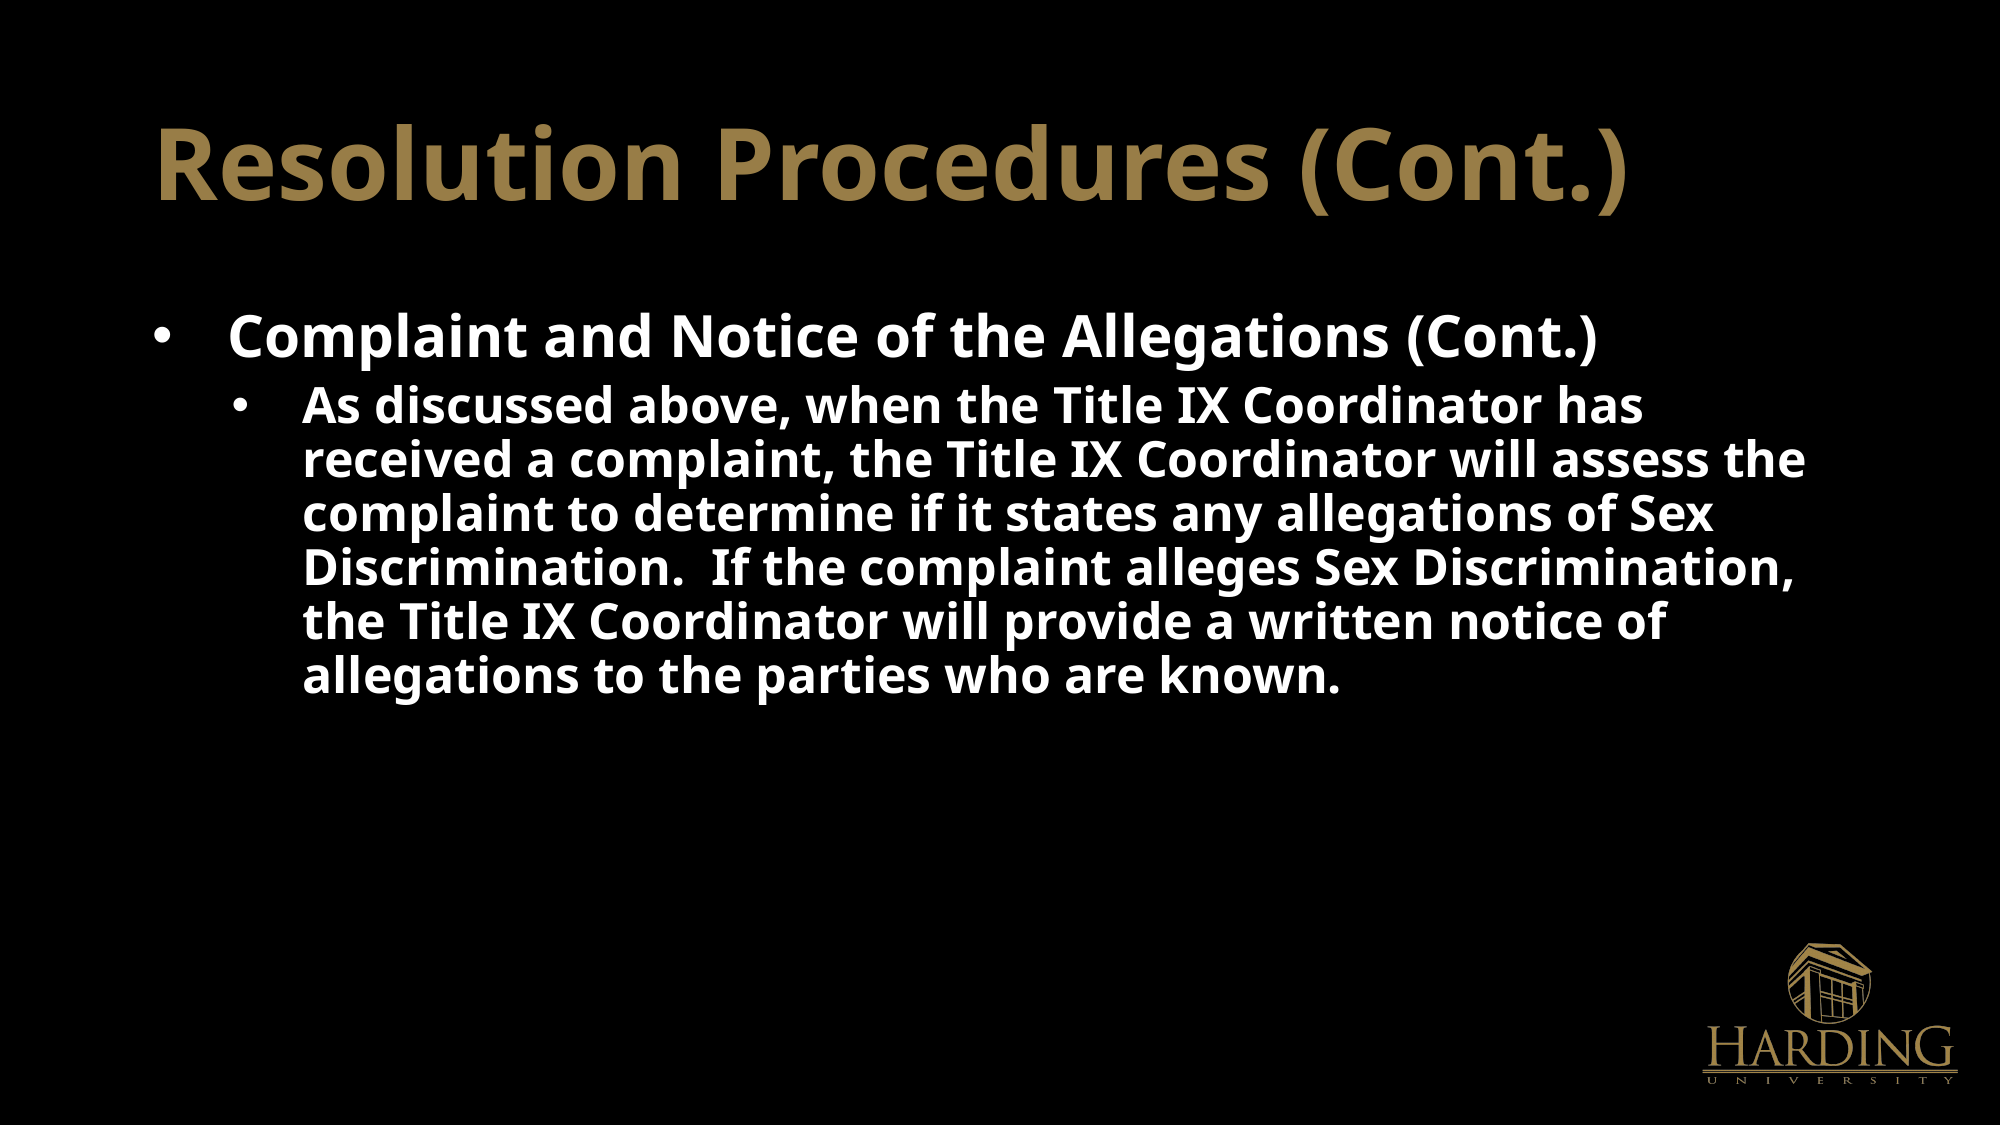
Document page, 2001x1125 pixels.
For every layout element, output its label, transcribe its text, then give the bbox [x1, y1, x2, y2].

picture [1675, 923, 1985, 1104]
title Resolution Procedures (Cont.) [137, 59, 1863, 278]
list Complaint and Notice of the Allegations (Cont.) As discussed above, when the Title IX Coordinator has received a complaint, the Title IX Coordinator will assess the complaint to determine if it states any allegations of Sex Discrimination. If the complaint alleges Sex Discrimination, the Title IX Coordinator will provide a written notice of allegations to the parties who are known. [137, 299, 1863, 1014]
